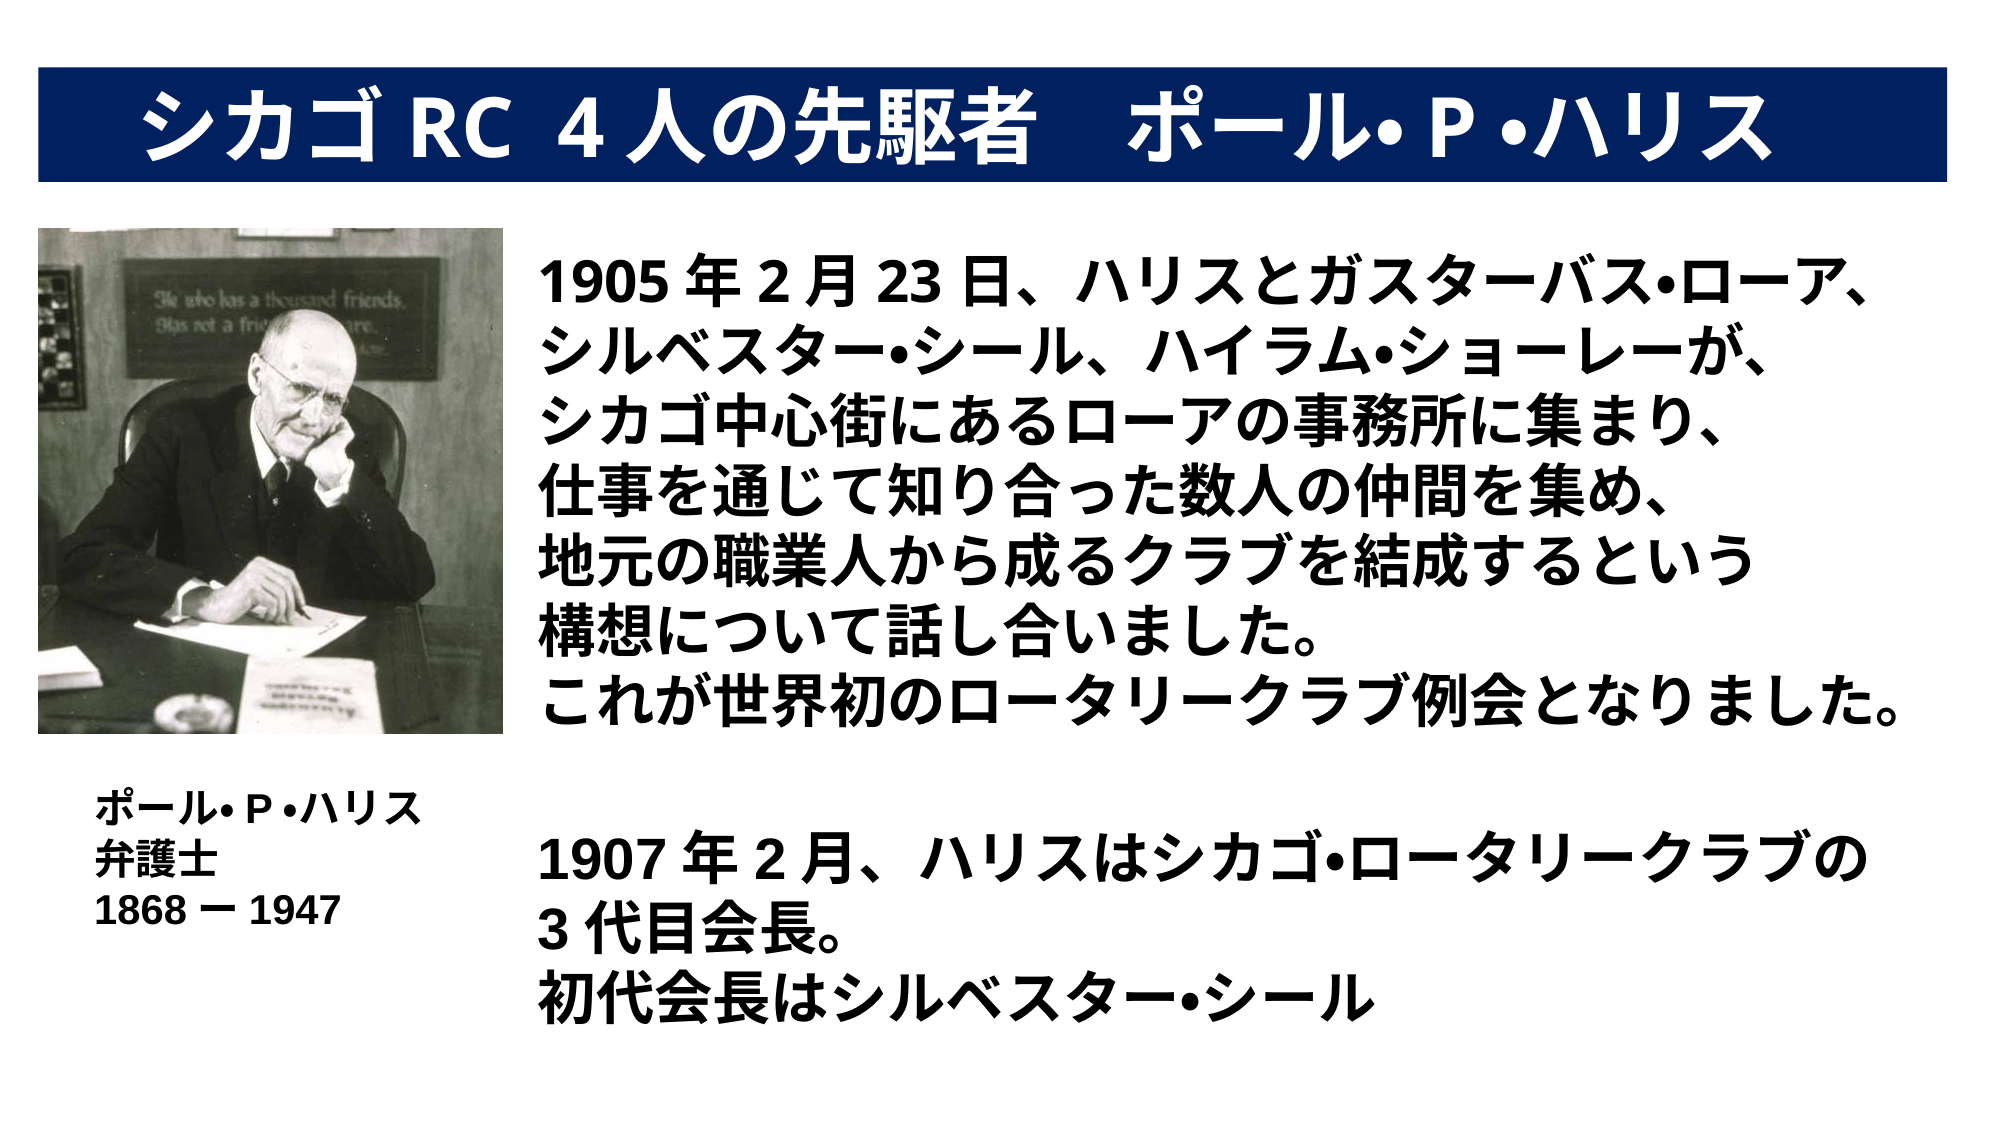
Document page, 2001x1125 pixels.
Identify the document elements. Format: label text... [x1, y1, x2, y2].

text_box ポール・P・ハリス 弁護士 1868ー1947 [79, 774, 596, 940]
text_box 1907年2月、ハリスはシカゴ・ロータリークラブの 3代目会長。 初代会長はシルベスター・シール [523, 813, 1969, 1039]
text_box 1905年2月23日、ハリスとガスターバス・ローア、 シルベスター・シール、ハイラム・ショーレーが、 シカゴ中心街にあるローアの事務所に集まり、 仕事を通じて知り合った数人の仲間を集め、 地元の職業人から成るクラブを結成するという 構想について話し合いました。 これが世界初のロータリークラブ例会となりました。 [523, 236, 1948, 742]
text_box シカゴRC 4人の先駆者 ポール・P・ハリス [38, 67, 1948, 182]
picture [38, 228, 503, 735]
